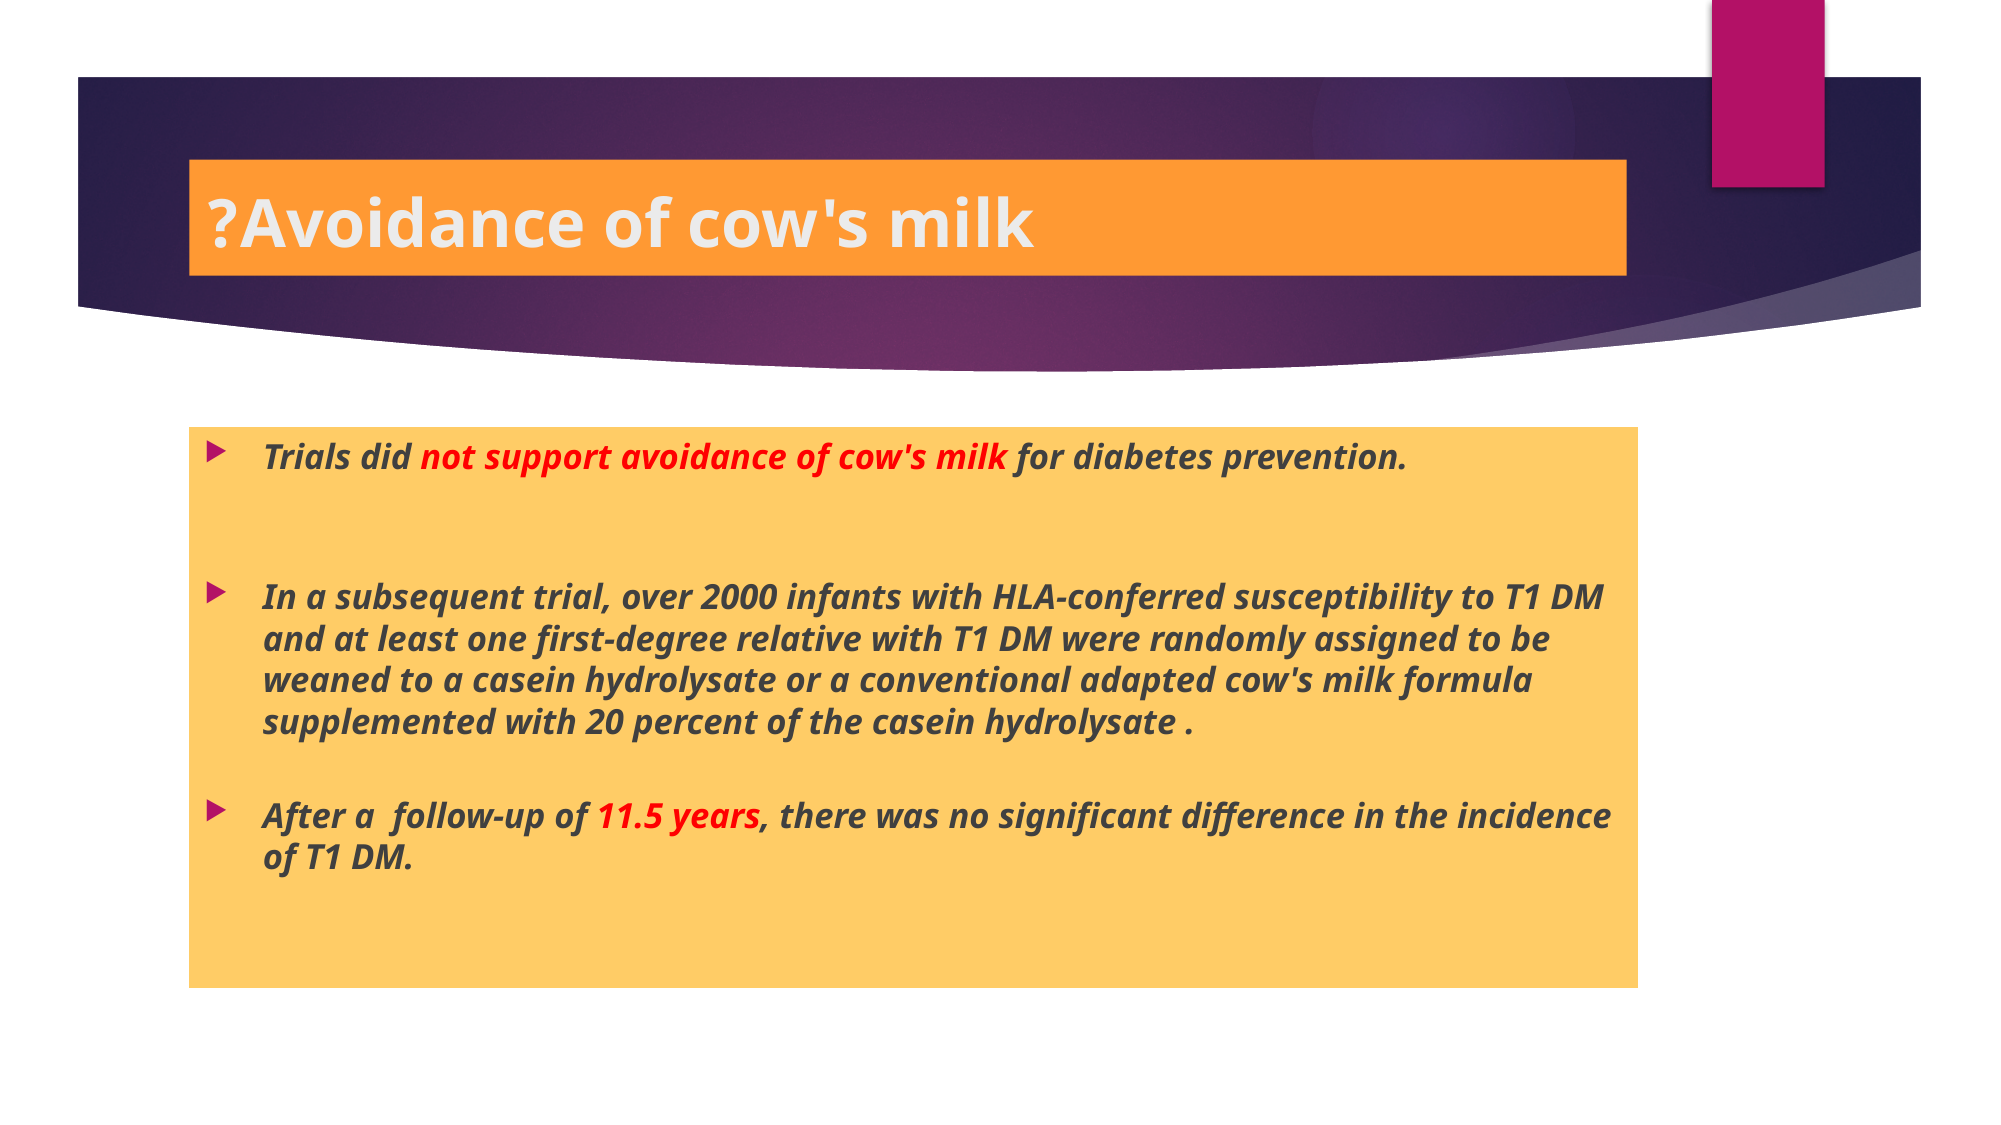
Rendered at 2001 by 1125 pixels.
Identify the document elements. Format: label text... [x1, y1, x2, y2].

title Avoidance of cow's milk? [189, 159, 1627, 276]
list Trials did not support avoidance of cow's milk for diabetes prevention. In a subsequent trial, over 2000 infants with HLA-conferred susceptibility to T1 DM and at least one first-degree relative with T1 DM were randomly assigned to be weaned to a casein hydrolysate or a conventional adapted cow's milk formula supplemented with 20 percent of the casein hydrolysate . After a follow-up of 11.5 years, there was no significant difference in the incidence of T1 DM. [189, 427, 1638, 988]
